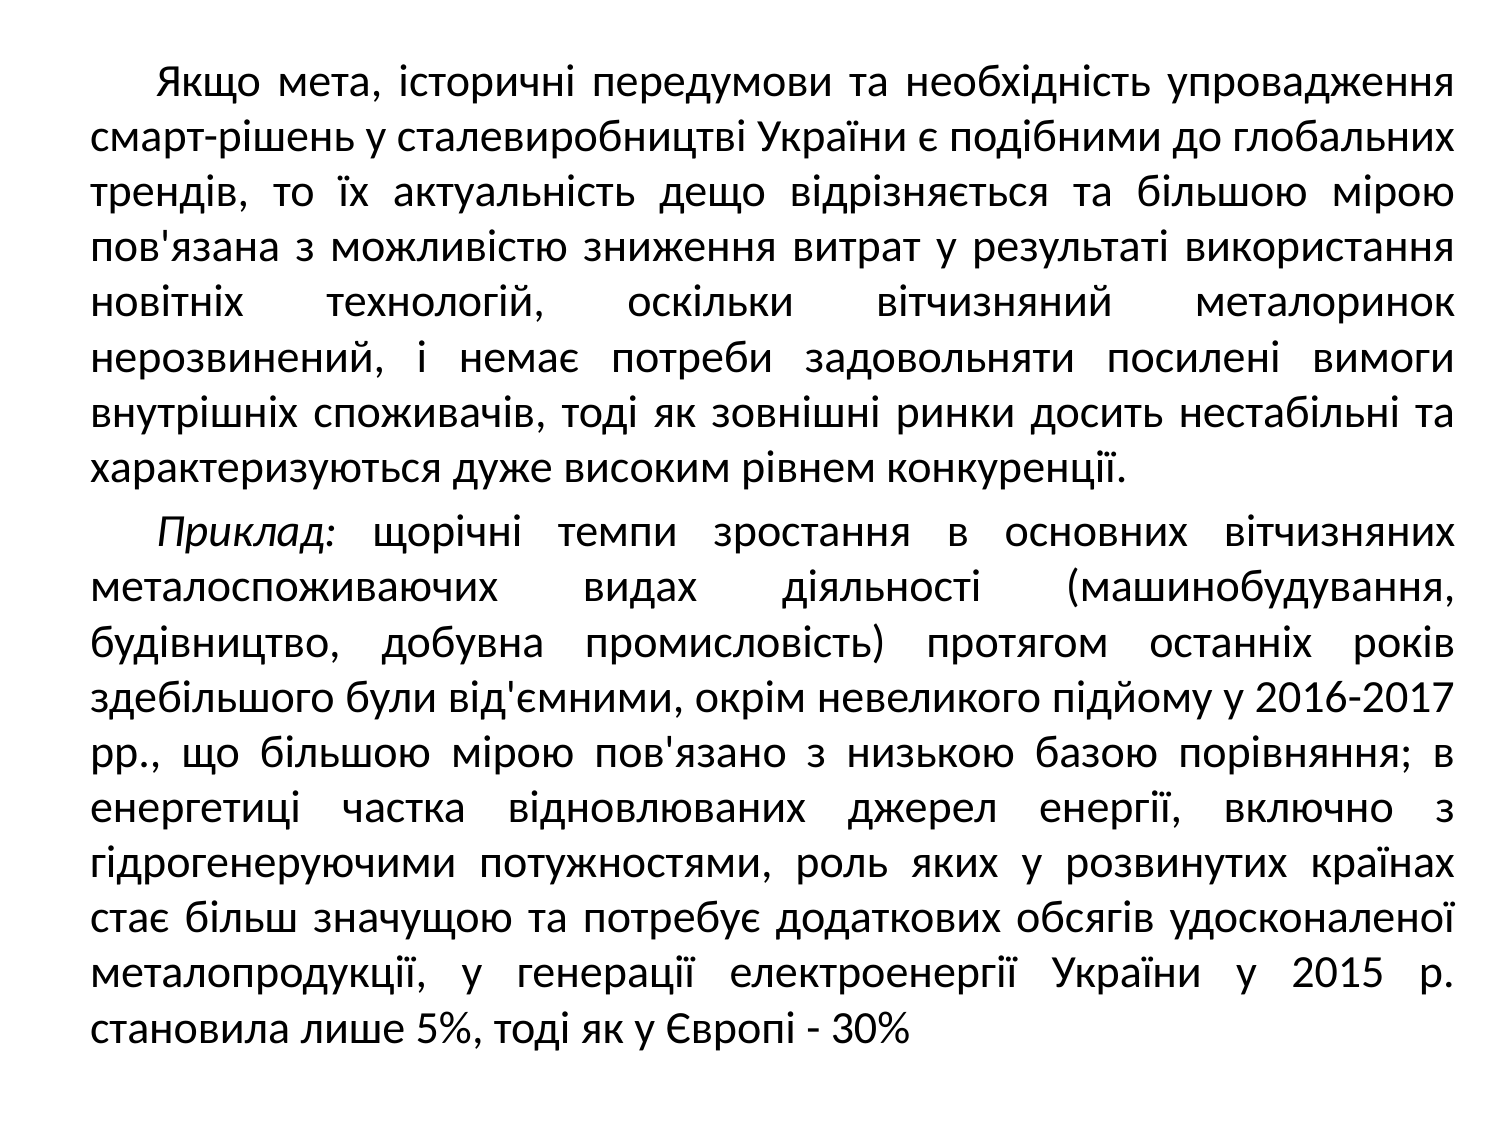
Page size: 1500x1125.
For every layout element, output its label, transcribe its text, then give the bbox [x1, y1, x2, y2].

list Якщо мета, історичні передумови та необхідність упровадження смарт-рішень у сталевиробництві України є подібними до глобальних трендів, то їх актуальність дещо відрізняється та більшою мірою пов'язана з можливістю зниження витрат у результаті використання новітніх технологій, оскільки вітчизняний металоринок нерозвинений, і немає потреби задовольняти посилені вимоги внутрішніх споживачів, тоді як зовнішні ринки досить нестабільні та характеризуються дуже високим рівнем конкуренції. Приклад: щорічні темпи зростання в основних вітчизняних металоспоживаючих видах діяльності (машинобудування, будівництво, добувна промисловість) протягом останніх років здебільшого були від'ємними, окрім невеликого підйому у 2016-2017 рр., що більшою мірою пов'язано з низькою базою порівняння; в енергетиці частка відновлюваних джерел енергії, включно з гідрогенеруючими потужностями, роль яких у розвинутих країнах стає більш значущою та потребує додаткових обсягів удосконаленої металопродукції, у генерації електроенергії України у 2015 р. становила лише 5%, тоді як у Європі - 30% [75, 42, 1471, 1125]
